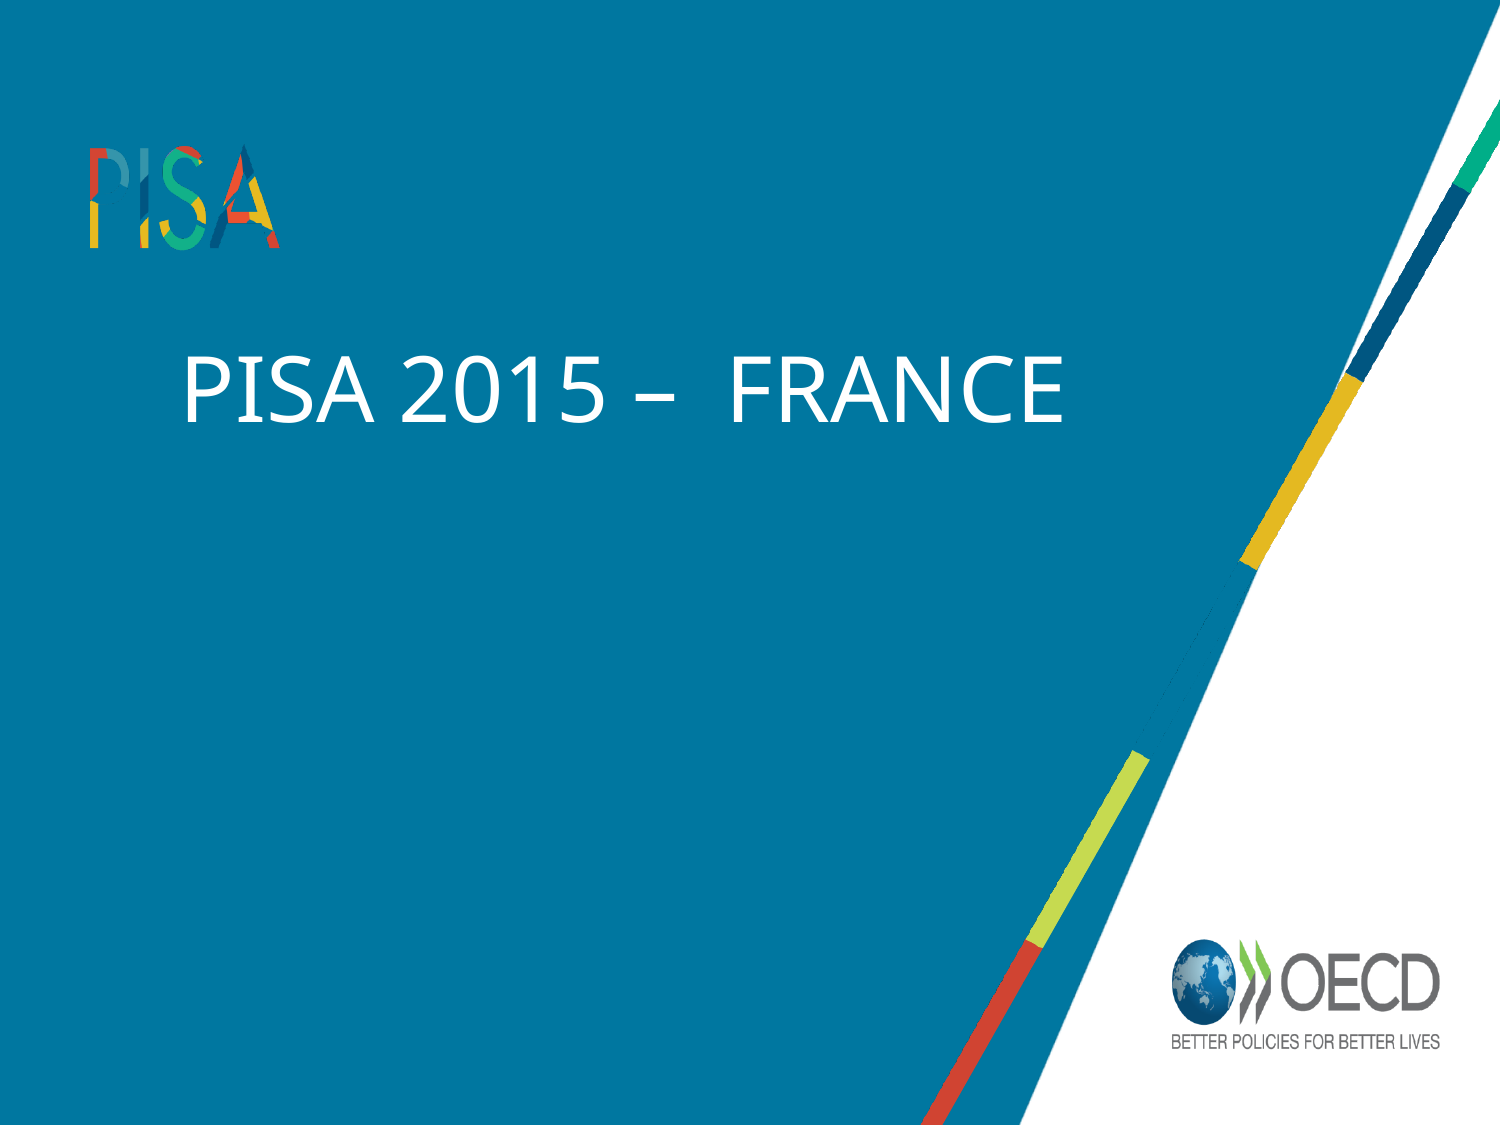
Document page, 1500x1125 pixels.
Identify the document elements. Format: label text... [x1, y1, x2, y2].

picture [91, 202, 98, 248]
picture [163, 147, 205, 223]
picture [225, 157, 242, 202]
picture [141, 149, 148, 180]
picture [160, 221, 204, 250]
picture [1151, 910, 1446, 1067]
picture [91, 149, 128, 199]
picture [227, 178, 272, 229]
title PISA 2015 – FRANCE [85, 322, 1162, 652]
picture [267, 232, 279, 248]
picture [141, 219, 148, 248]
